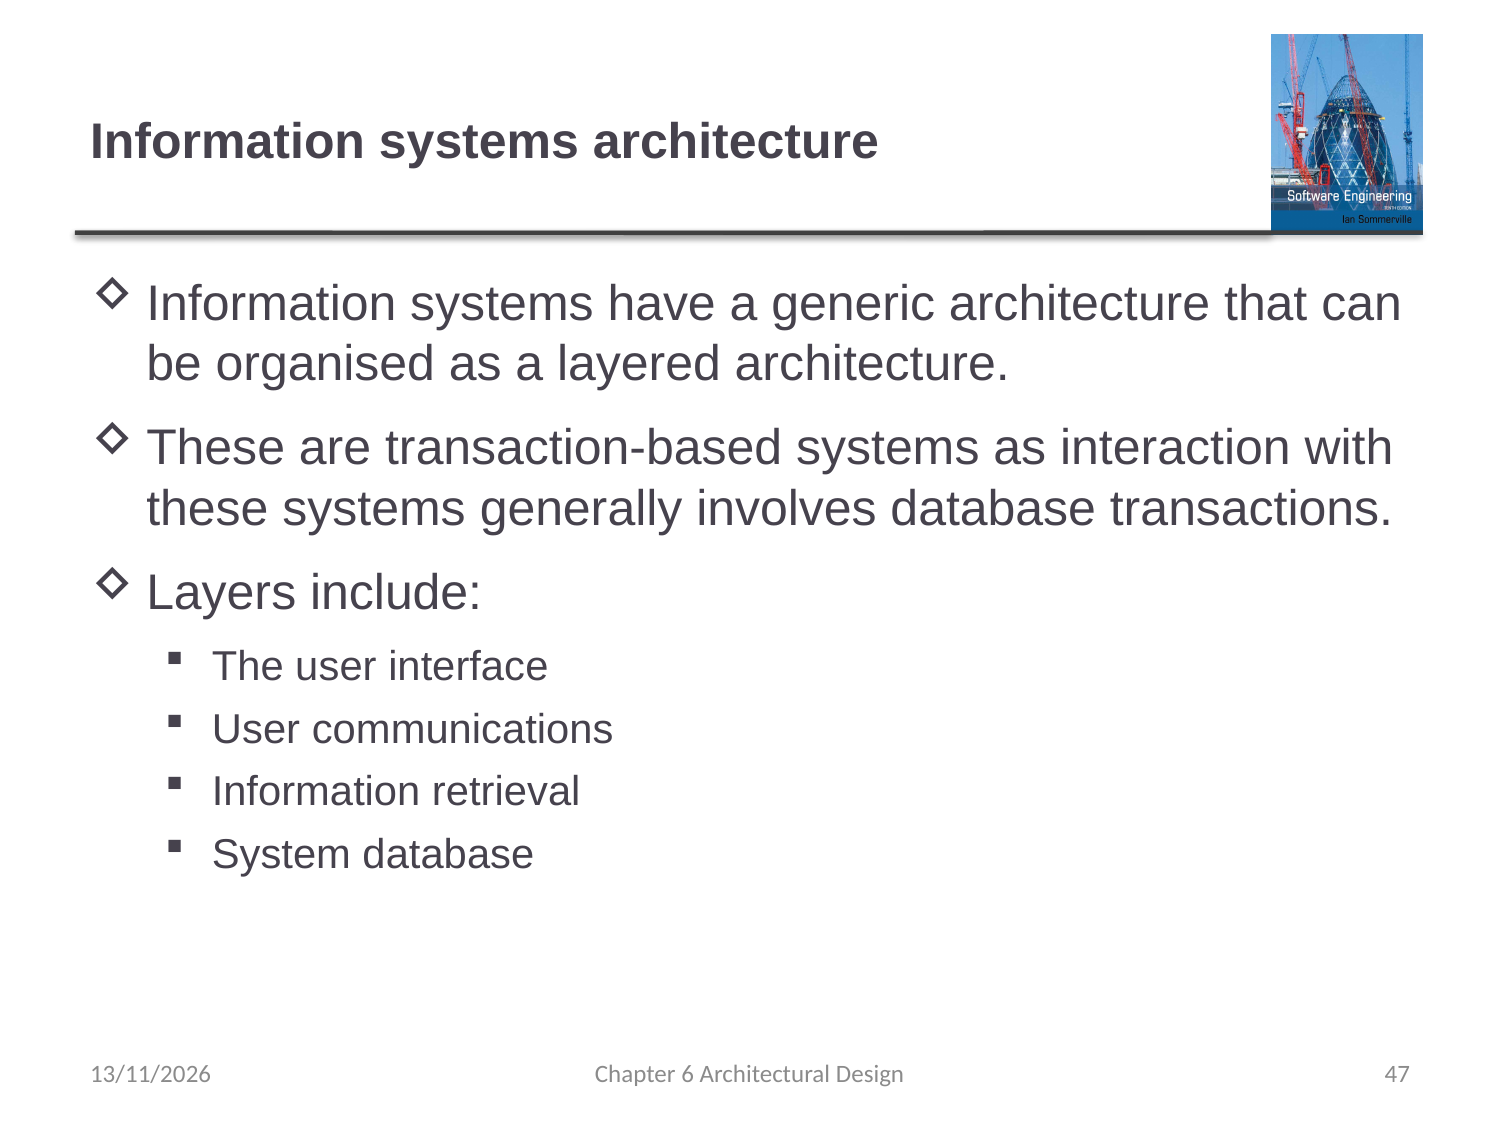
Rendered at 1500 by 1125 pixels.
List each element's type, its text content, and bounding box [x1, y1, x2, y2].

picture [1271, 34, 1423, 230]
list Information systems have a generic architecture that can be organised as a layered architecture. These are transaction-based systems as interaction with these systems generally involves database transactions. Layers include: The user interface User communications Information retrieval System database [75, 262, 1425, 1005]
footer Chapter 6 Architectural Design [512, 1042, 988, 1103]
slide_number 47 [1074, 1042, 1425, 1103]
title Information systems architecture [74, 44, 1272, 233]
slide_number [75, 1042, 425, 1103]
